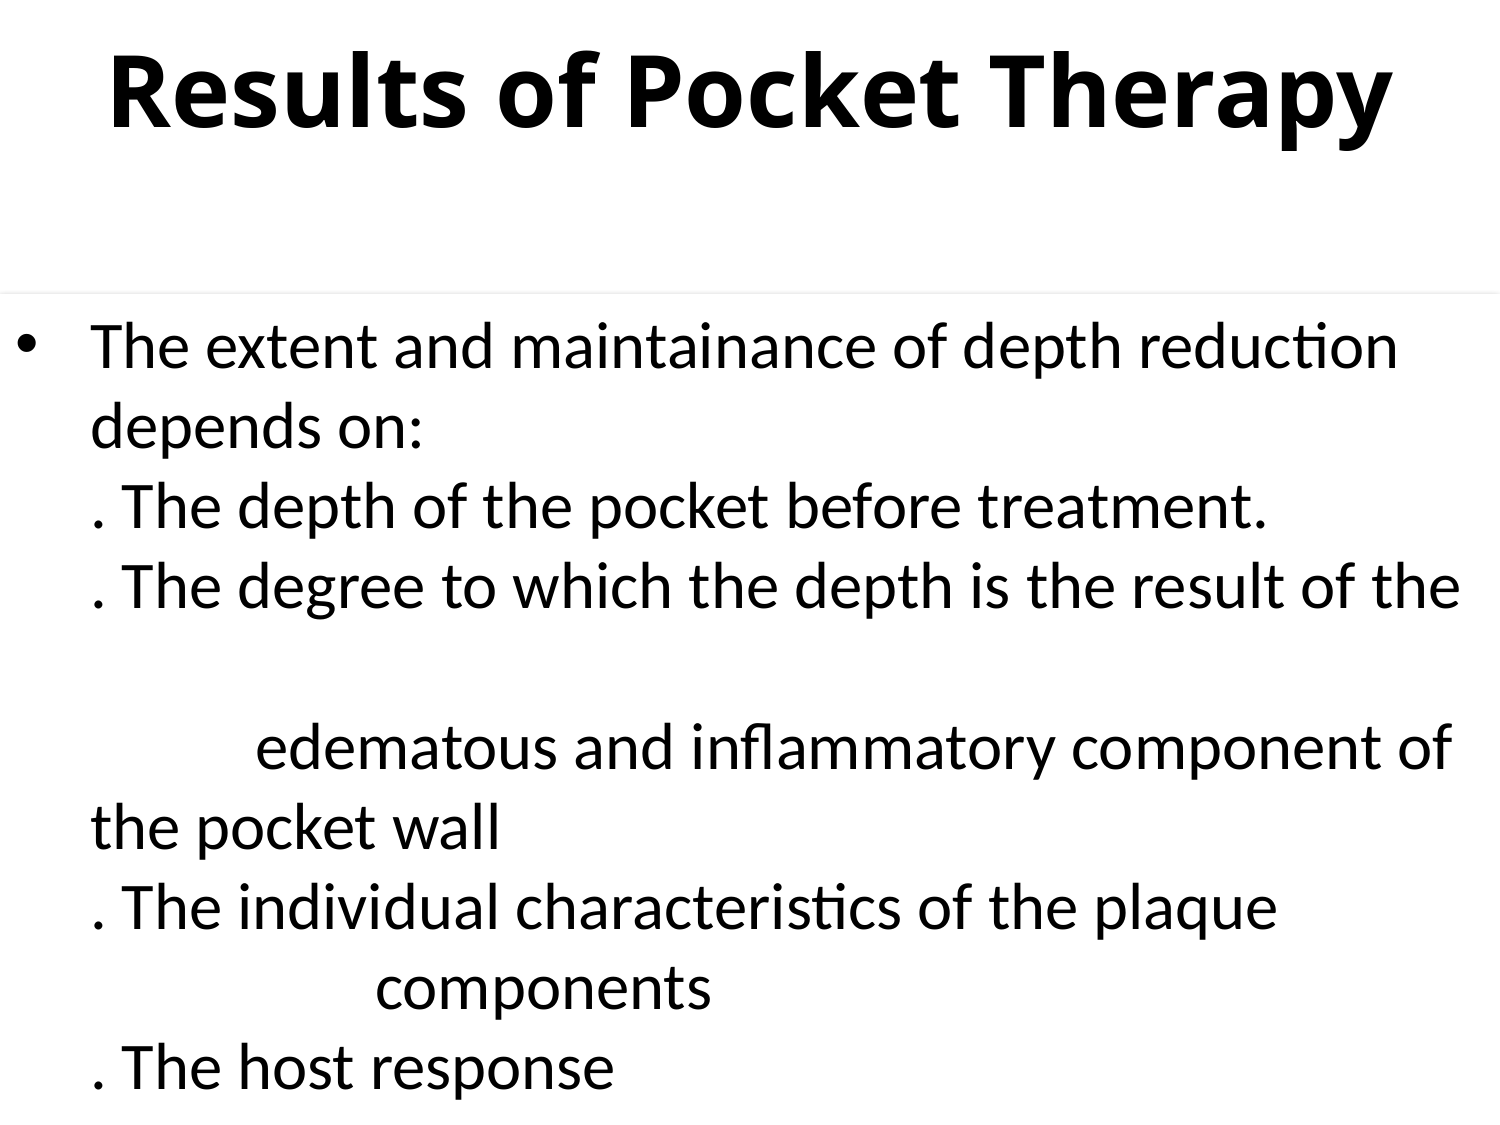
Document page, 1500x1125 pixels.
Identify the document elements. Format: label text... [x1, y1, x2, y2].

subtitle The extent and maintainance of depth reduction depends on: . The depth of the pocket before treatment. . The degree to which the depth is the result of the edematous and inflammatory component of the pocket wall . The individual characteristics of the plaque components . The host response [0, 294, 1500, 1125]
title Results of Pocket Therapy [0, 0, 1500, 293]
